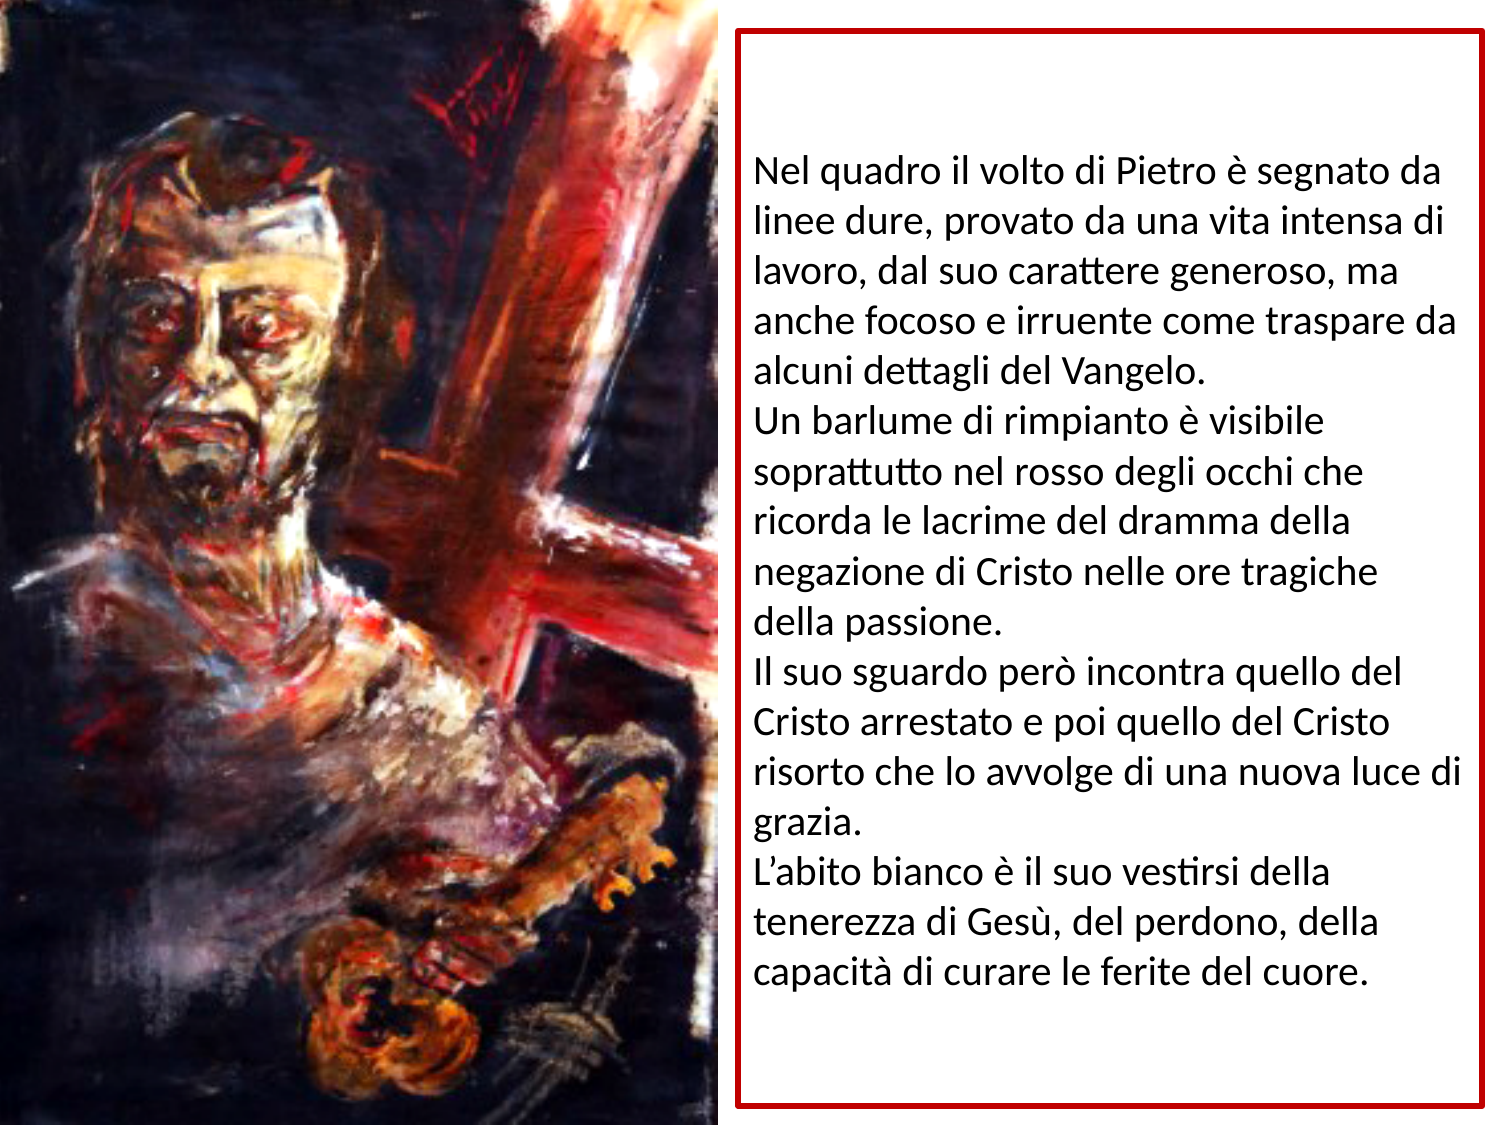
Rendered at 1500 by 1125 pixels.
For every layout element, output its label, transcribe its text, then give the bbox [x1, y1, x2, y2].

picture [0, 0, 718, 1125]
title Nel quadro il volto di Pietro è segnato da linee dure, provato da una vita intensa di lavoro, dal suo carattere generoso, ma anche focoso e irruente come traspare da alcuni dettagli del Vangelo. Un barlume di rimpianto è visibile soprattutto nel rosso degli occhi che ricorda le lacrime del dramma della negazione di Cristo nelle ore tragiche della passione. Il suo sguardo però incontra quello del Cristo arrestato e poi quello del Cristo risorto che lo avvolge di una nuova luce di grazia. L’abito bianco è il suo vestirsi della tenerezza di Gesù, del perdono, della capacità di curare le ferite del cuore. [738, 30, 1483, 1106]
